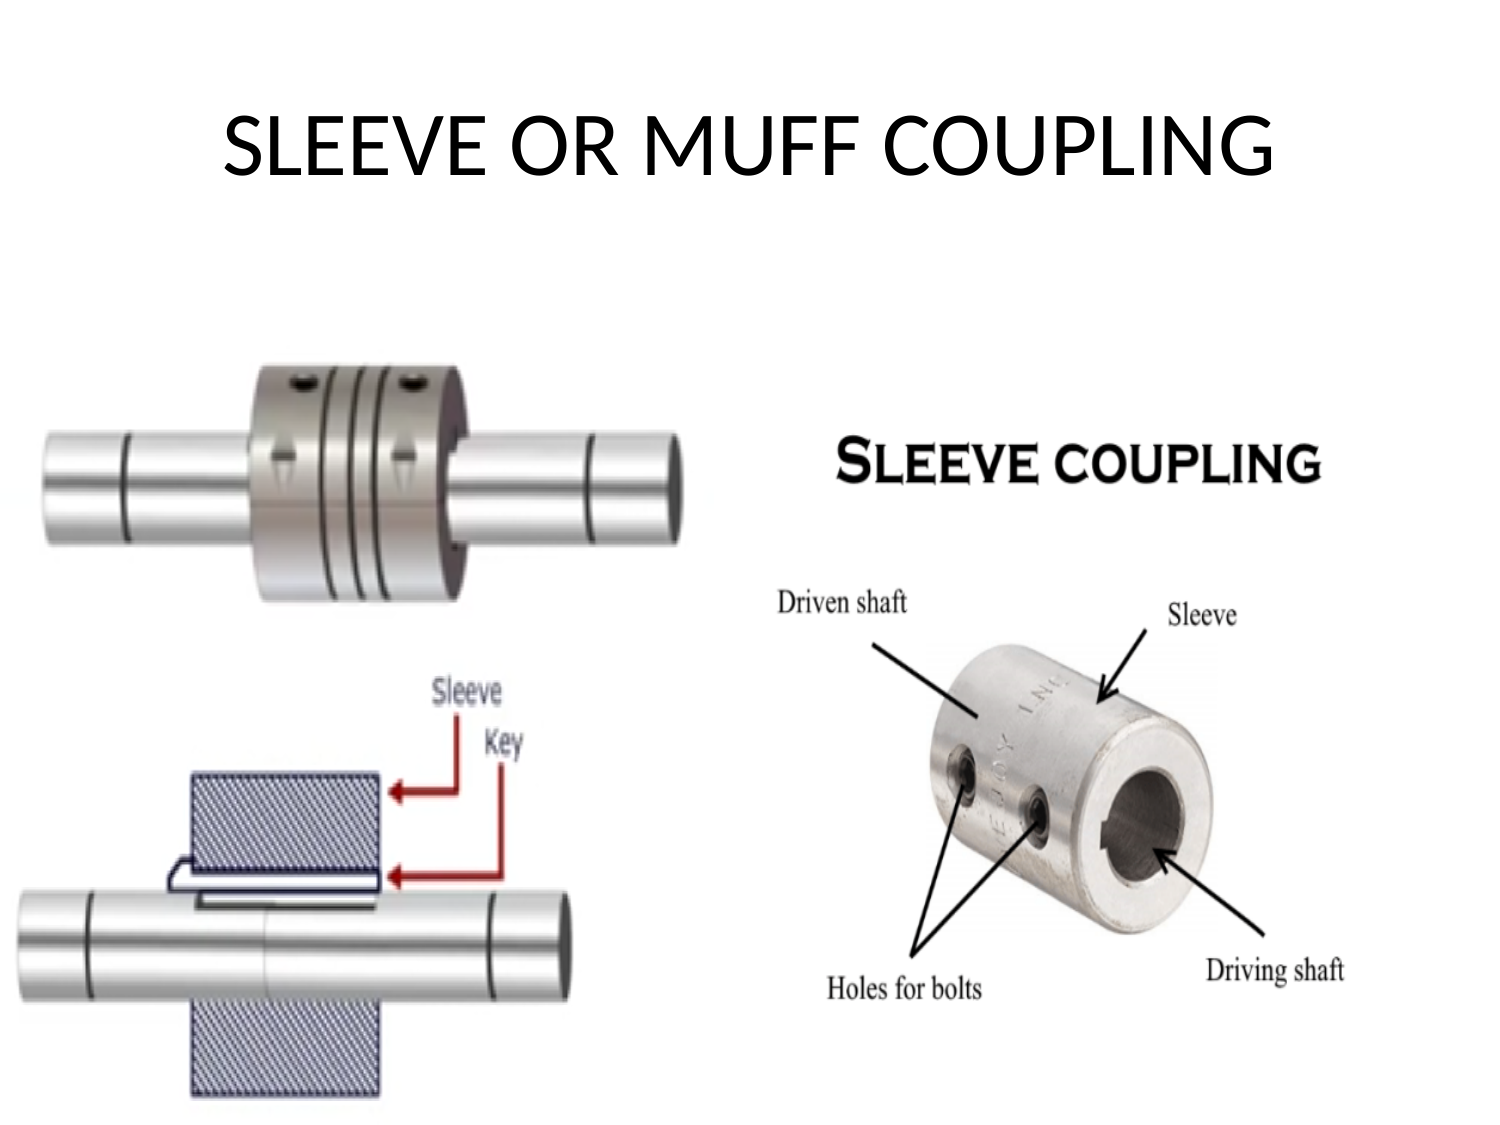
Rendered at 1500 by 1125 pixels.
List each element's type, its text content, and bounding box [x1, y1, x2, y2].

title SLEEVE OR MUFF COUPLING [75, 45, 1425, 233]
picture [0, 222, 1430, 1125]
